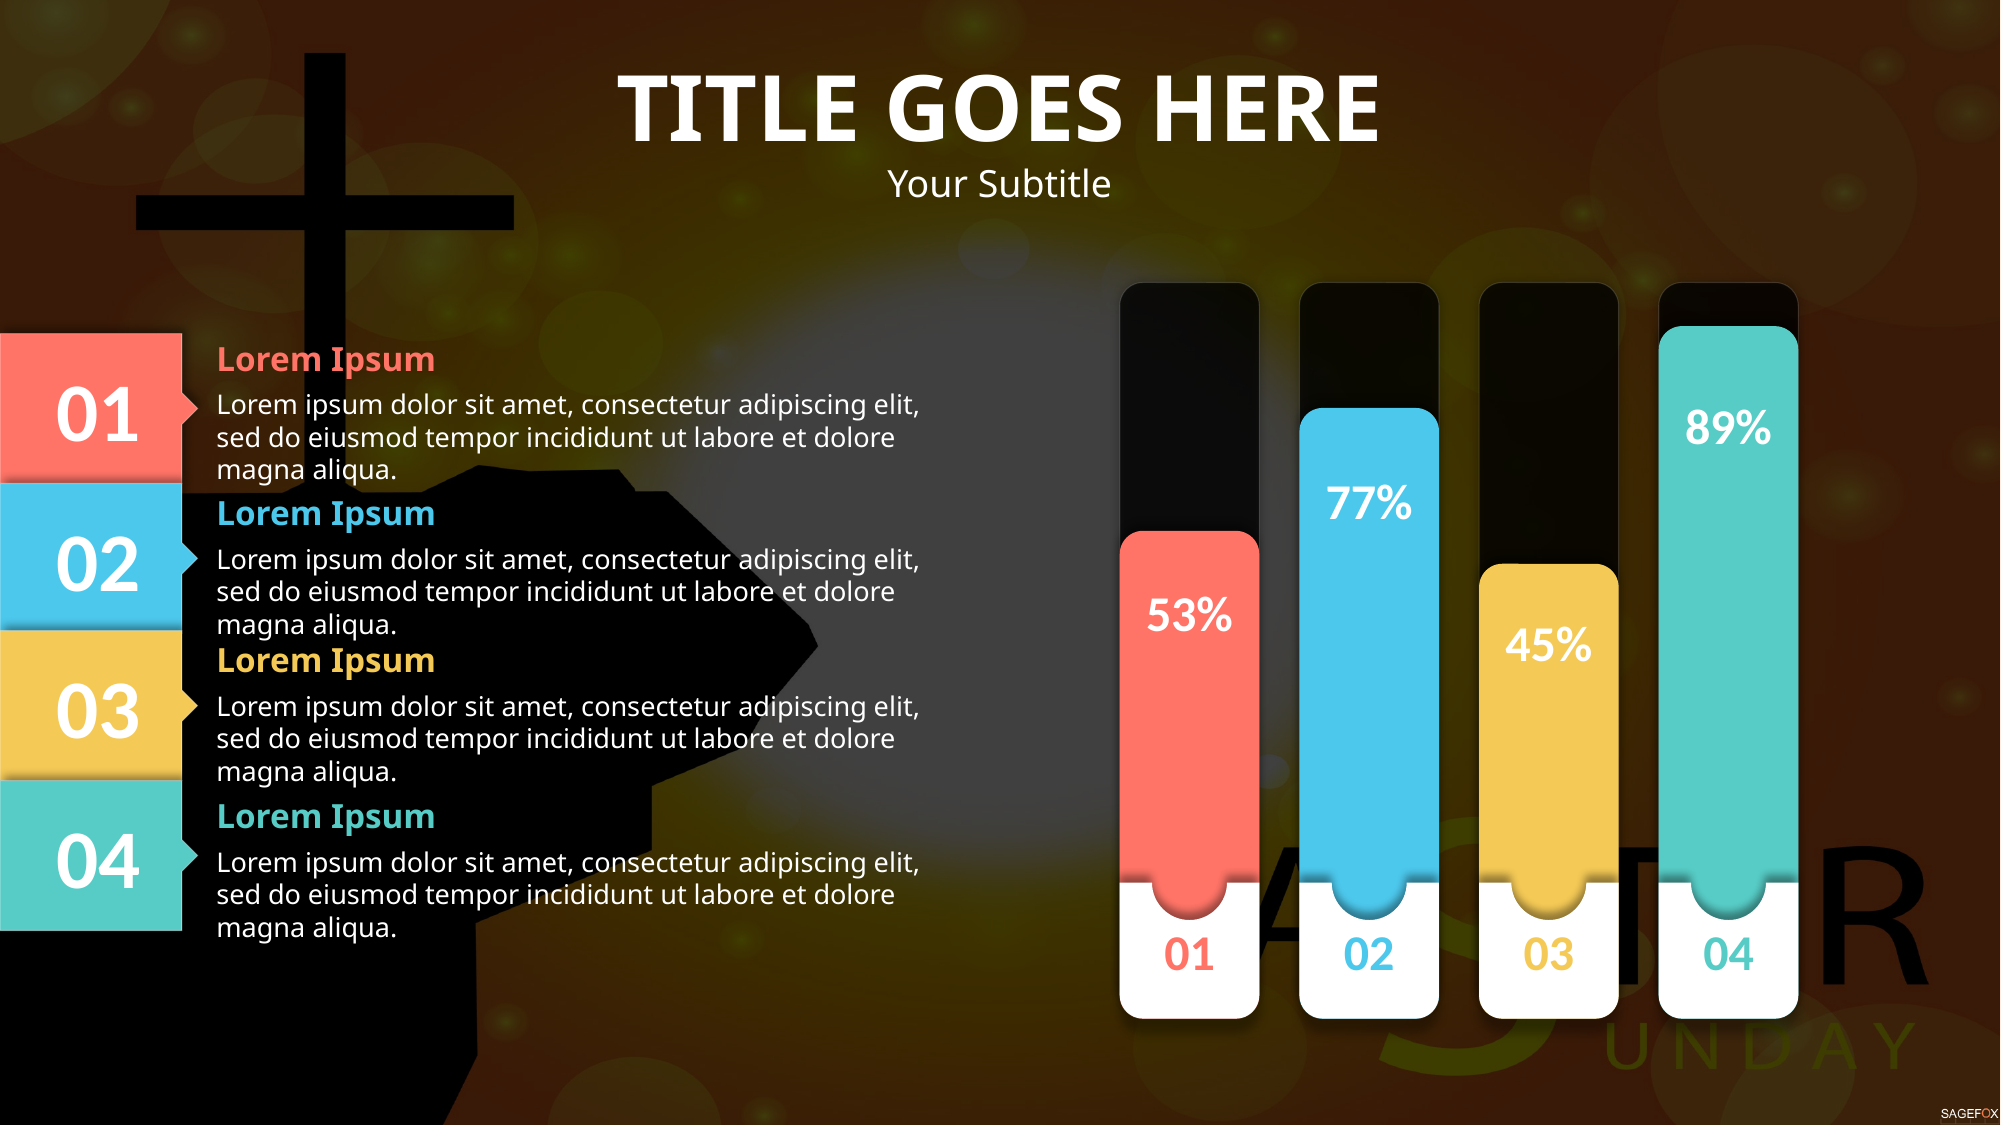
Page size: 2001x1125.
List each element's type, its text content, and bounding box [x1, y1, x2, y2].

text_box Lorem Ipsum Lorem ipsum dolor sit amet, consectetur adipiscing elit, sed do eiusmod tempor incididunt ut labore et dolore magna aliqua. [216, 337, 968, 486]
text_box Lorem Ipsum Lorem ipsum dolor sit amet, consectetur adipiscing elit, sed do eiusmod tempor incididunt ut labore et dolore magna aliqua. [216, 795, 968, 943]
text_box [1658, 326, 1799, 1019]
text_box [1479, 563, 1619, 1019]
text_box 01 [0, 332, 200, 475]
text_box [1119, 530, 1260, 1019]
text_box Lorem Ipsum Lorem ipsum dolor sit amet, consectetur adipiscing elit, sed do eiusmod tempor incididunt ut labore et dolore magna aliqua. [216, 639, 968, 787]
text_box [1657, 281, 1800, 330]
text_box 04 [0, 779, 200, 932]
text_box [1298, 281, 1441, 412]
text_box [1478, 281, 1620, 566]
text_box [1299, 407, 1439, 1019]
picture [0, 0, 2001, 1125]
text_box 02 [0, 482, 200, 622]
text_box TITLE GOES HERE Your Subtitle [548, 42, 1452, 212]
text_box 03 [0, 629, 200, 772]
text_box [1118, 281, 1261, 535]
text_box Lorem Ipsum Lorem ipsum dolor sit amet, consectetur adipiscing elit, sed do eiusmod tempor incididunt ut labore et dolore magna aliqua. [216, 492, 968, 639]
